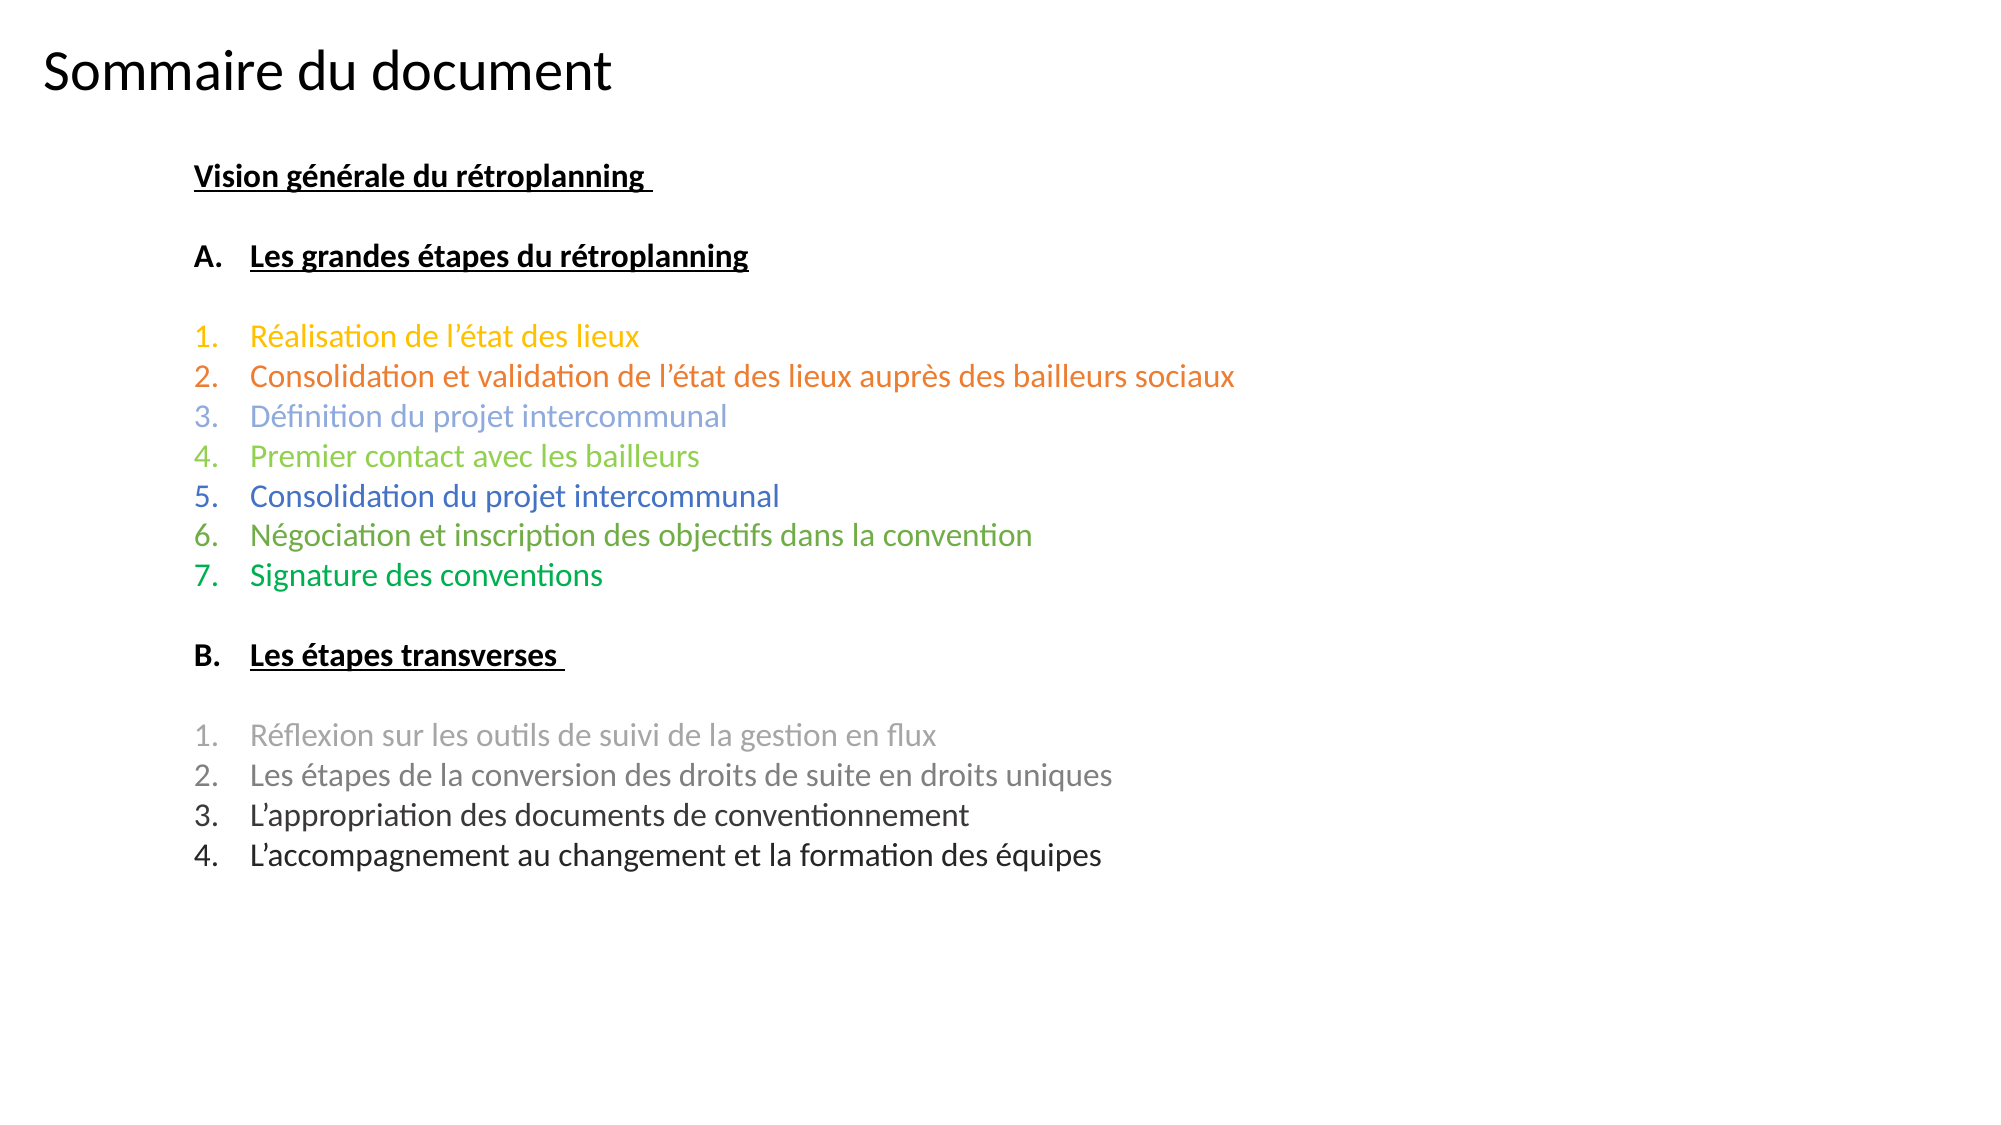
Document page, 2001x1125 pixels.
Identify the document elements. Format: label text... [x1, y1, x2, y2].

text_box Vision générale du rétroplanning Les grandes étapes du rétroplanning Réalisation de l’état des lieux Consolidation et validation de l’état des lieux auprès des bailleurs sociaux Définition du projet intercommunal Premier contact avec les bailleurs Consolidation du projet intercommunal Négociation et inscription des objectifs dans la convention Signature des conventions Les étapes transverses Réflexion sur les outils de suivi de la gestion en flux Les étapes de la conversion des droits de suite en droits uniques L’appropriation des documents de conventionnement L’accompagnement au changement et la formation des équipes [179, 146, 1707, 921]
text_box Sommaire du document [29, 24, 1488, 110]
